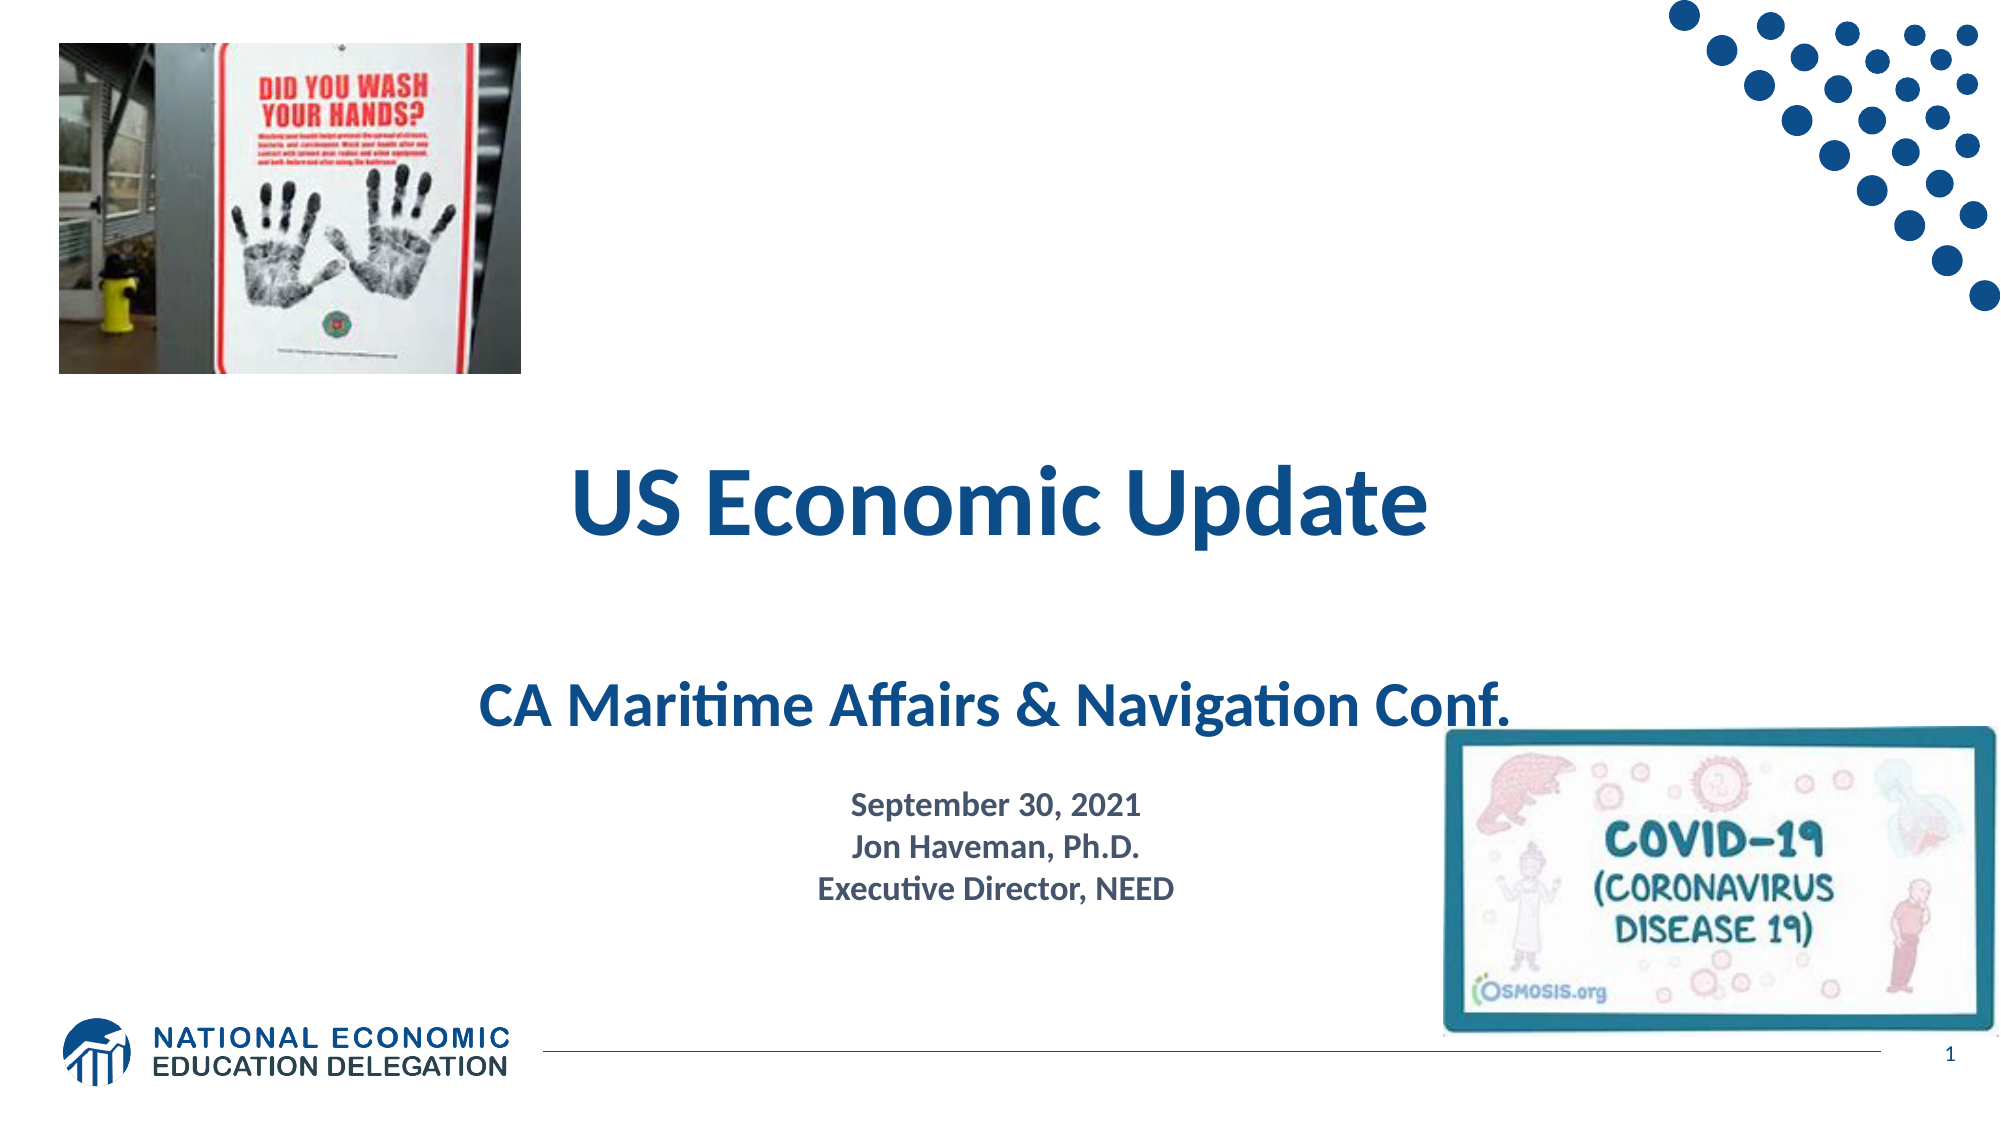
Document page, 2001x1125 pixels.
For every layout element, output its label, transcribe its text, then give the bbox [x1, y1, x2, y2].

picture [59, 43, 521, 374]
slide_number 1 [1521, 1037, 1972, 1082]
picture [55, 1013, 520, 1091]
picture [1443, 726, 1999, 1037]
subtitle US Economic Update [161, 423, 1839, 568]
text_box CA Maritime Affairs & Navigation Conf. September 30, 2021 Jon Haveman, Ph.D. Executive Director, NEED [246, 654, 1747, 916]
